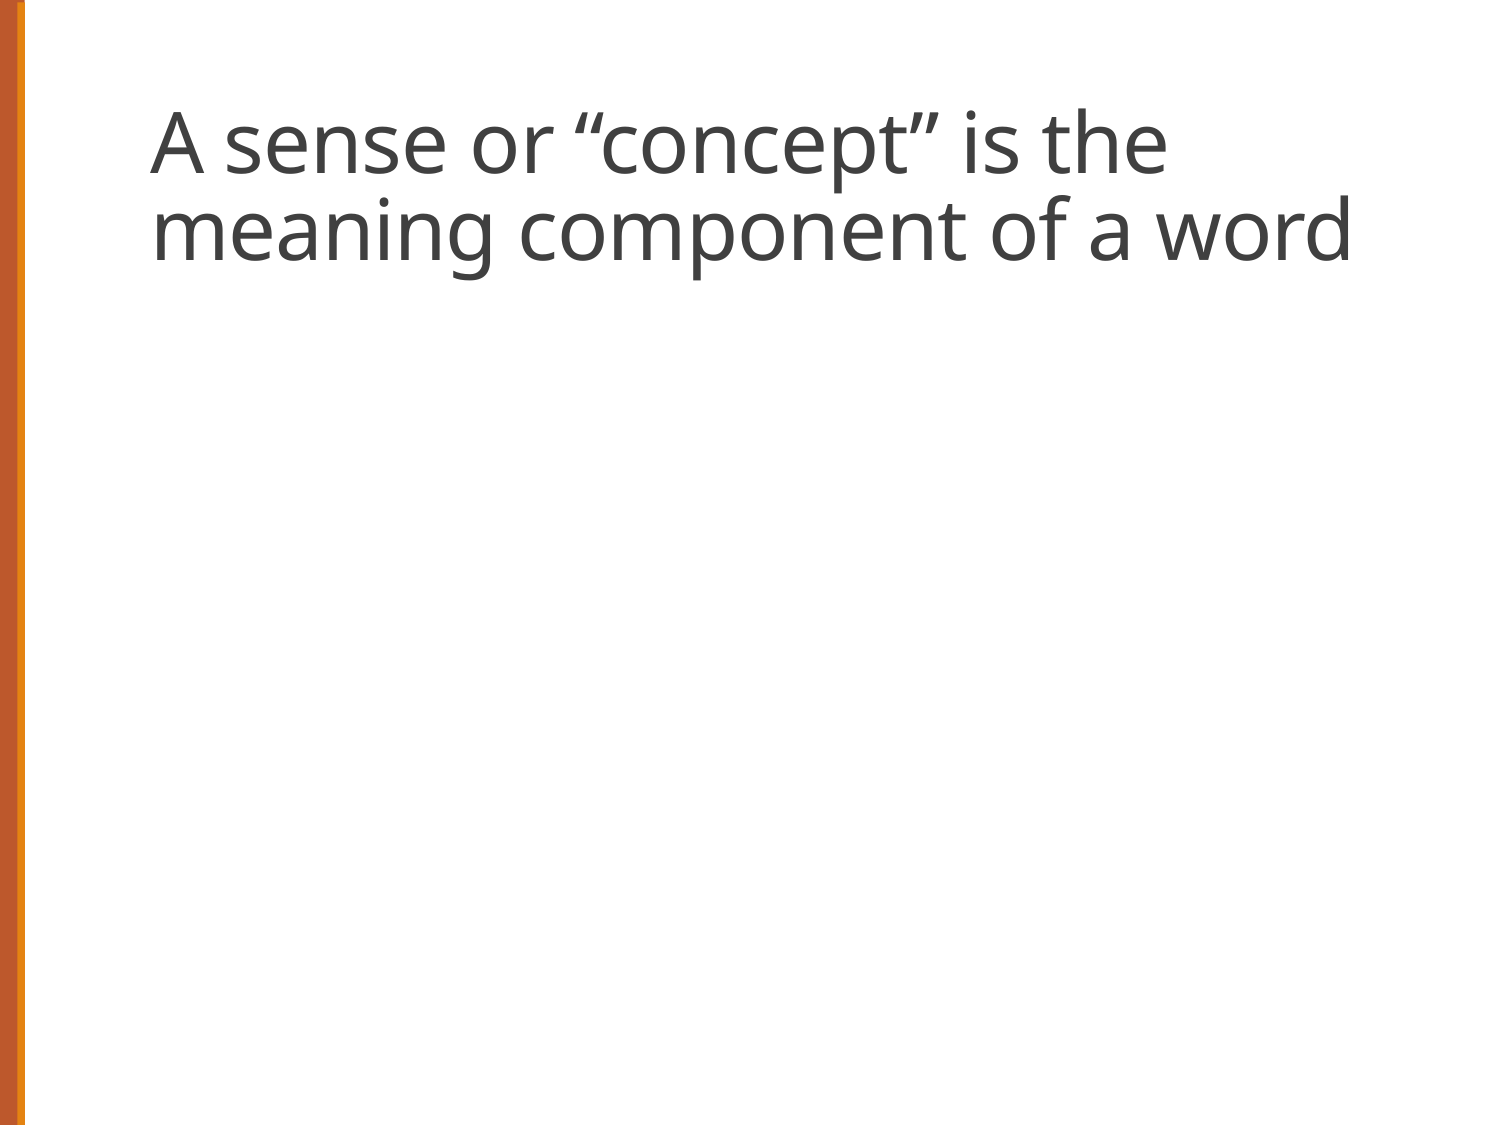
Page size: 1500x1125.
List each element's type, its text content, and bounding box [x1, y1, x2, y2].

title A sense or “concept” is the meaning component of a word [135, 47, 1373, 285]
